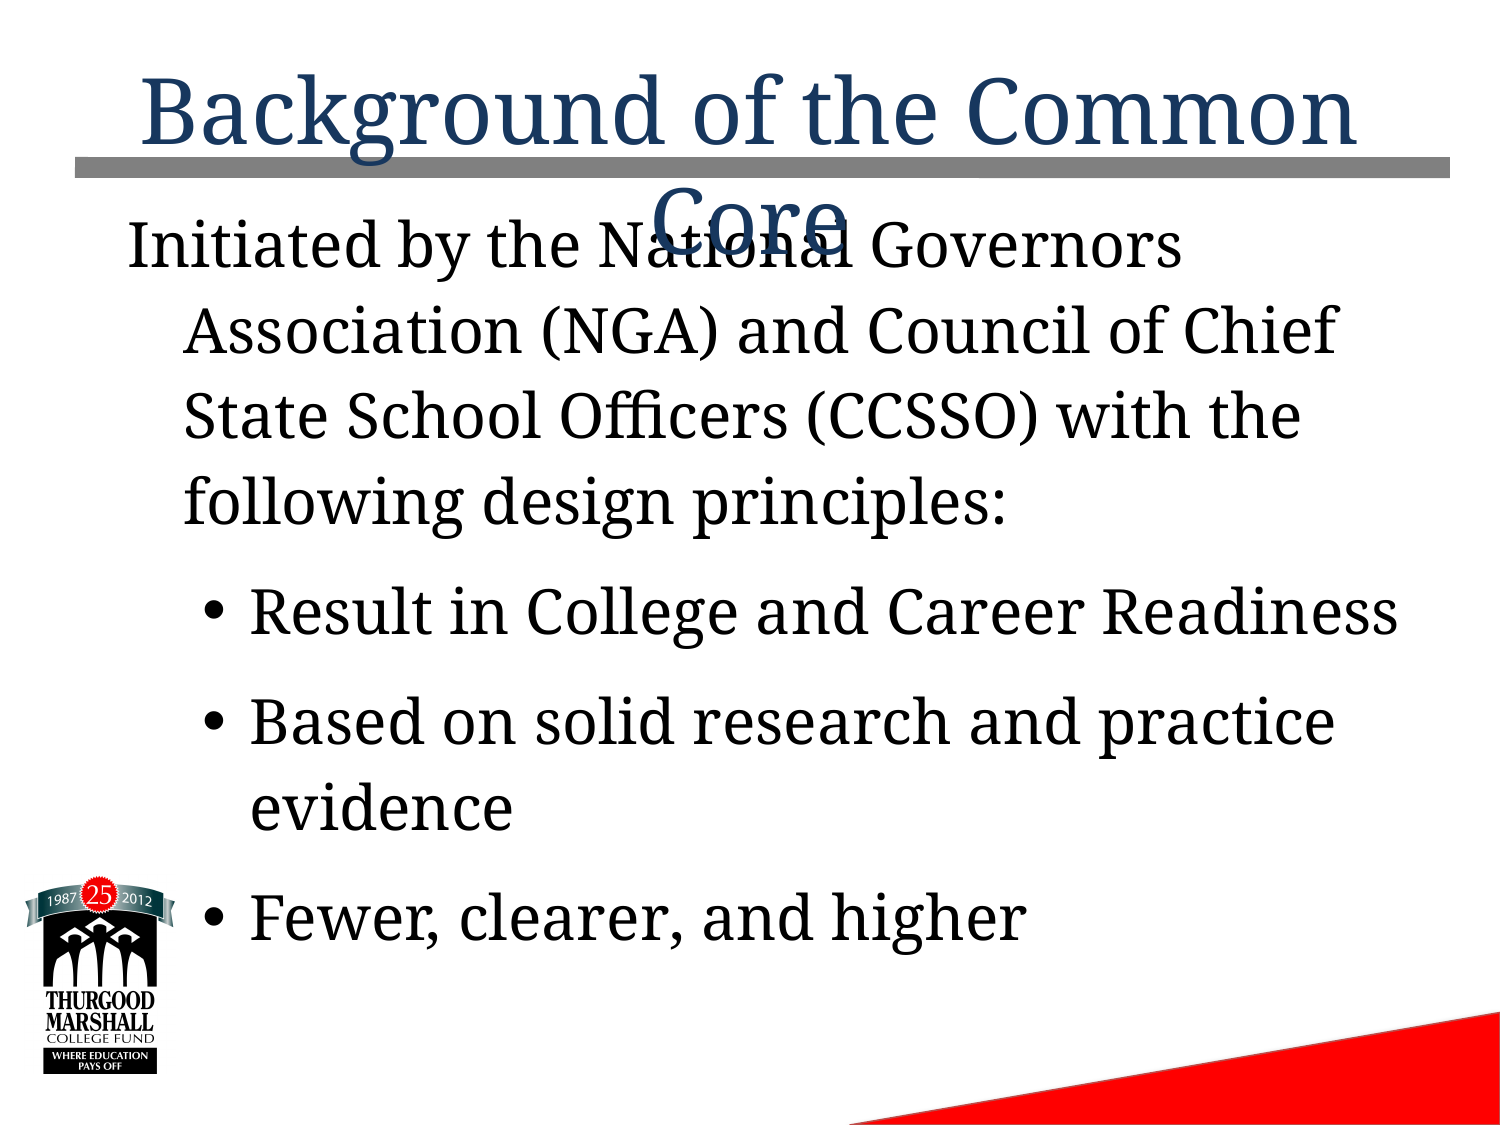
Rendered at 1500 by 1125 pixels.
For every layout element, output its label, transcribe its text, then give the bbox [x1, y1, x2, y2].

title Background of the Common Core [75, 45, 1425, 275]
picture [24, 874, 176, 1074]
list Initiated by the National Governors Association (NGA) and Council of Chief State School Officers (CCSSO) with the following design principles: Result in College and Career Readiness Based on solid research and practice evidence Fewer, clearer, and higher [112, 275, 1425, 975]
